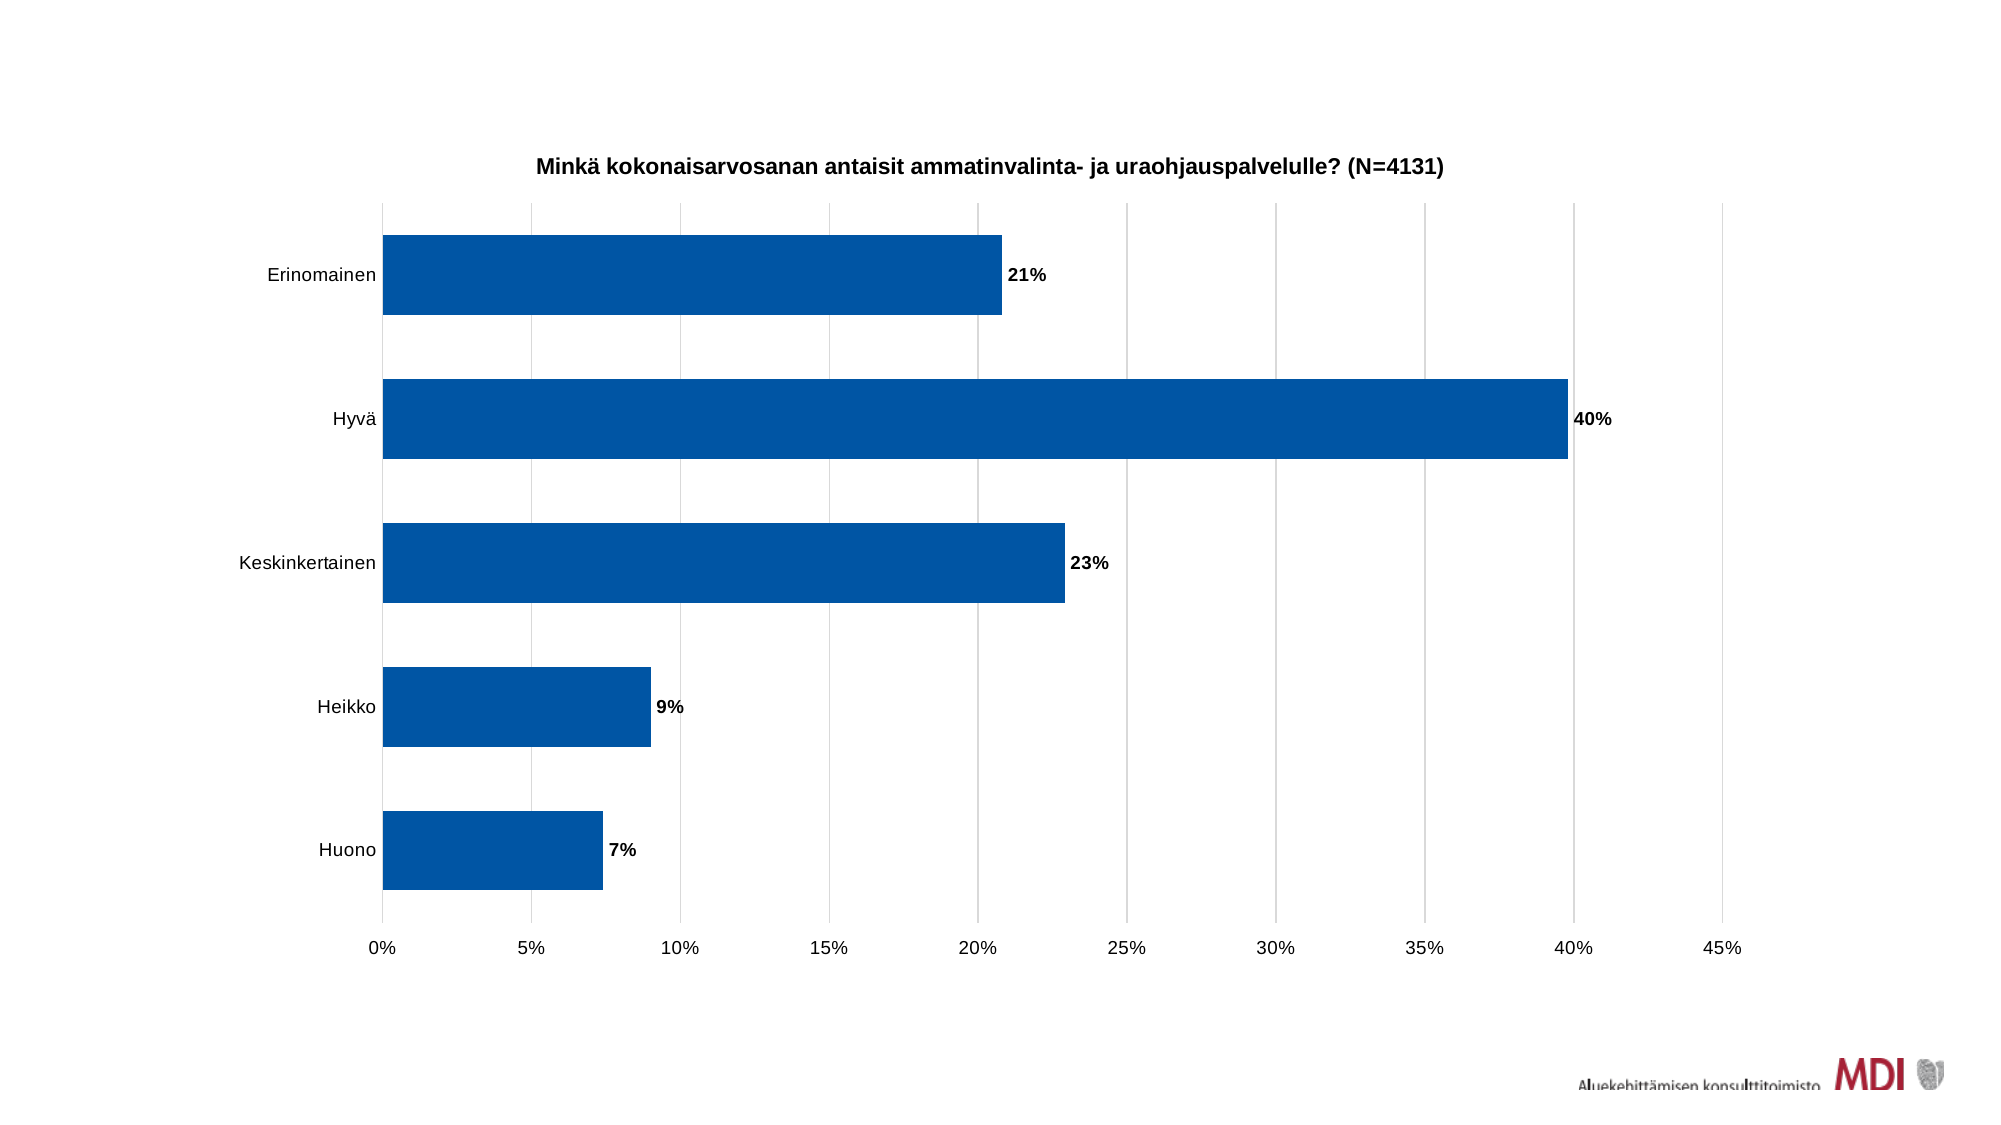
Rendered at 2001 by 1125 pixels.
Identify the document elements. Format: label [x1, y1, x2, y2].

chart [207, 120, 1774, 977]
